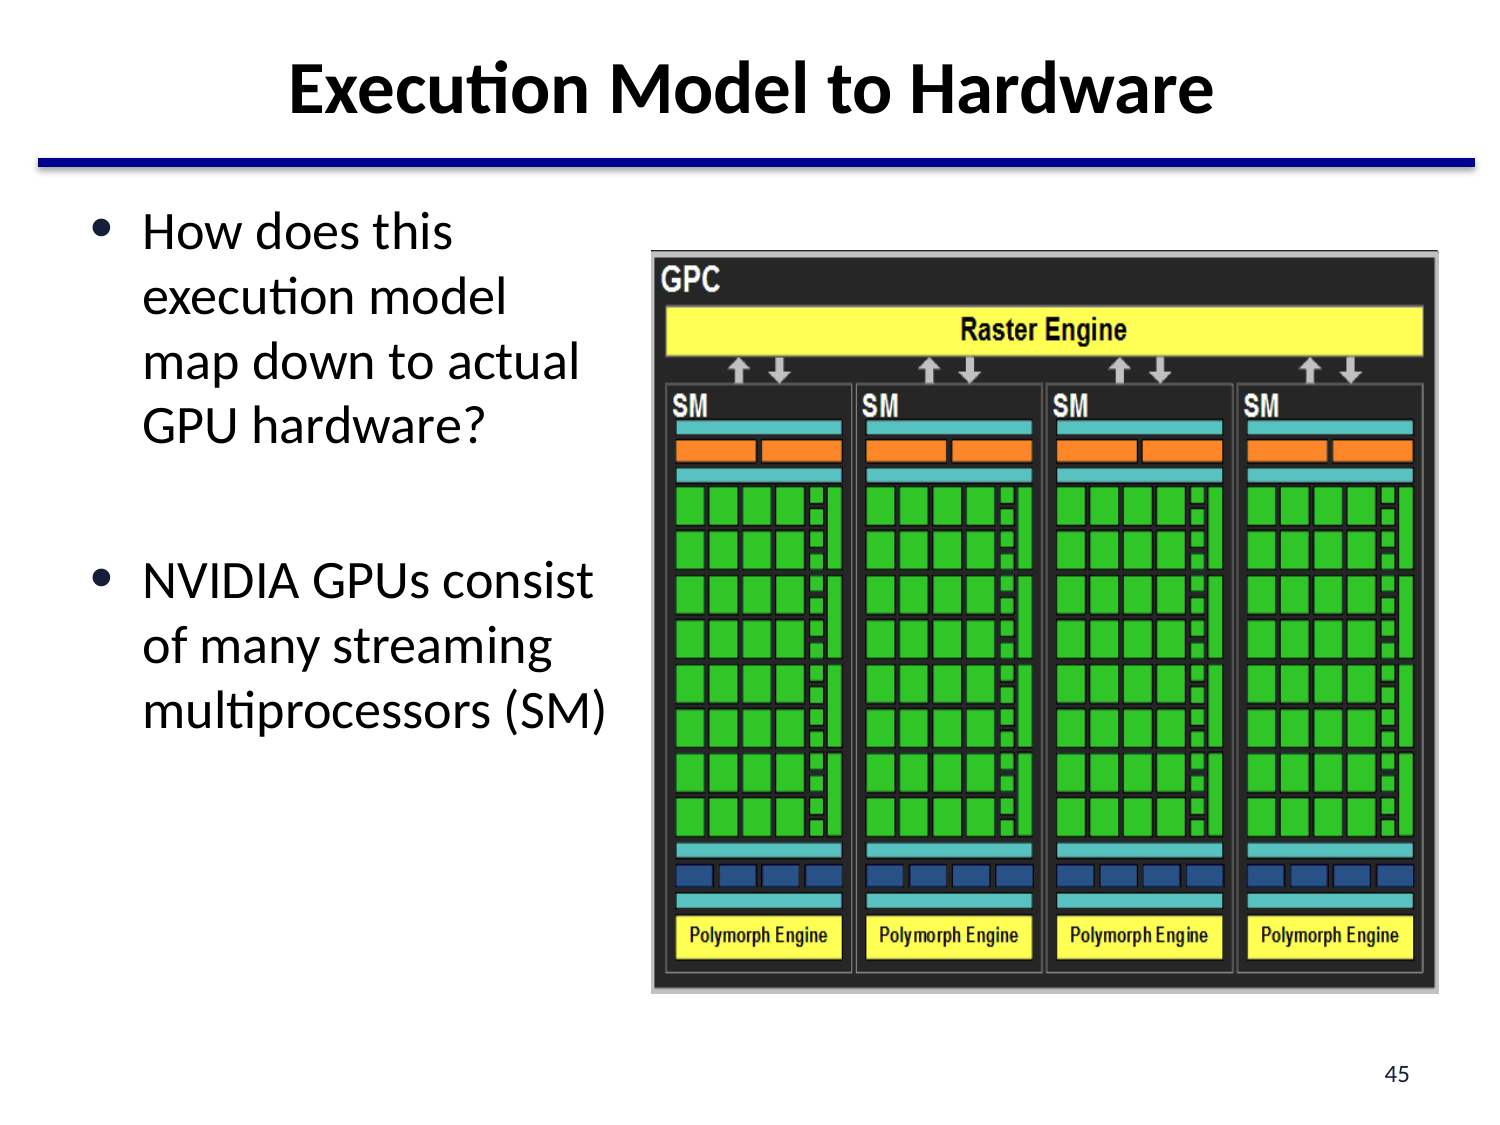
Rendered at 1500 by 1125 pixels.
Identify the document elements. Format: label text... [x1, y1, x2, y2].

list How does this execution model map down to actual GPU hardware? NVIDIA GPUs consist of many streaming multiprocessors (SM) [75, 187, 625, 1043]
slide_number 45 [1074, 1042, 1425, 1103]
title Execution Model to Hardware [77, 24, 1428, 143]
picture [651, 250, 1440, 994]
